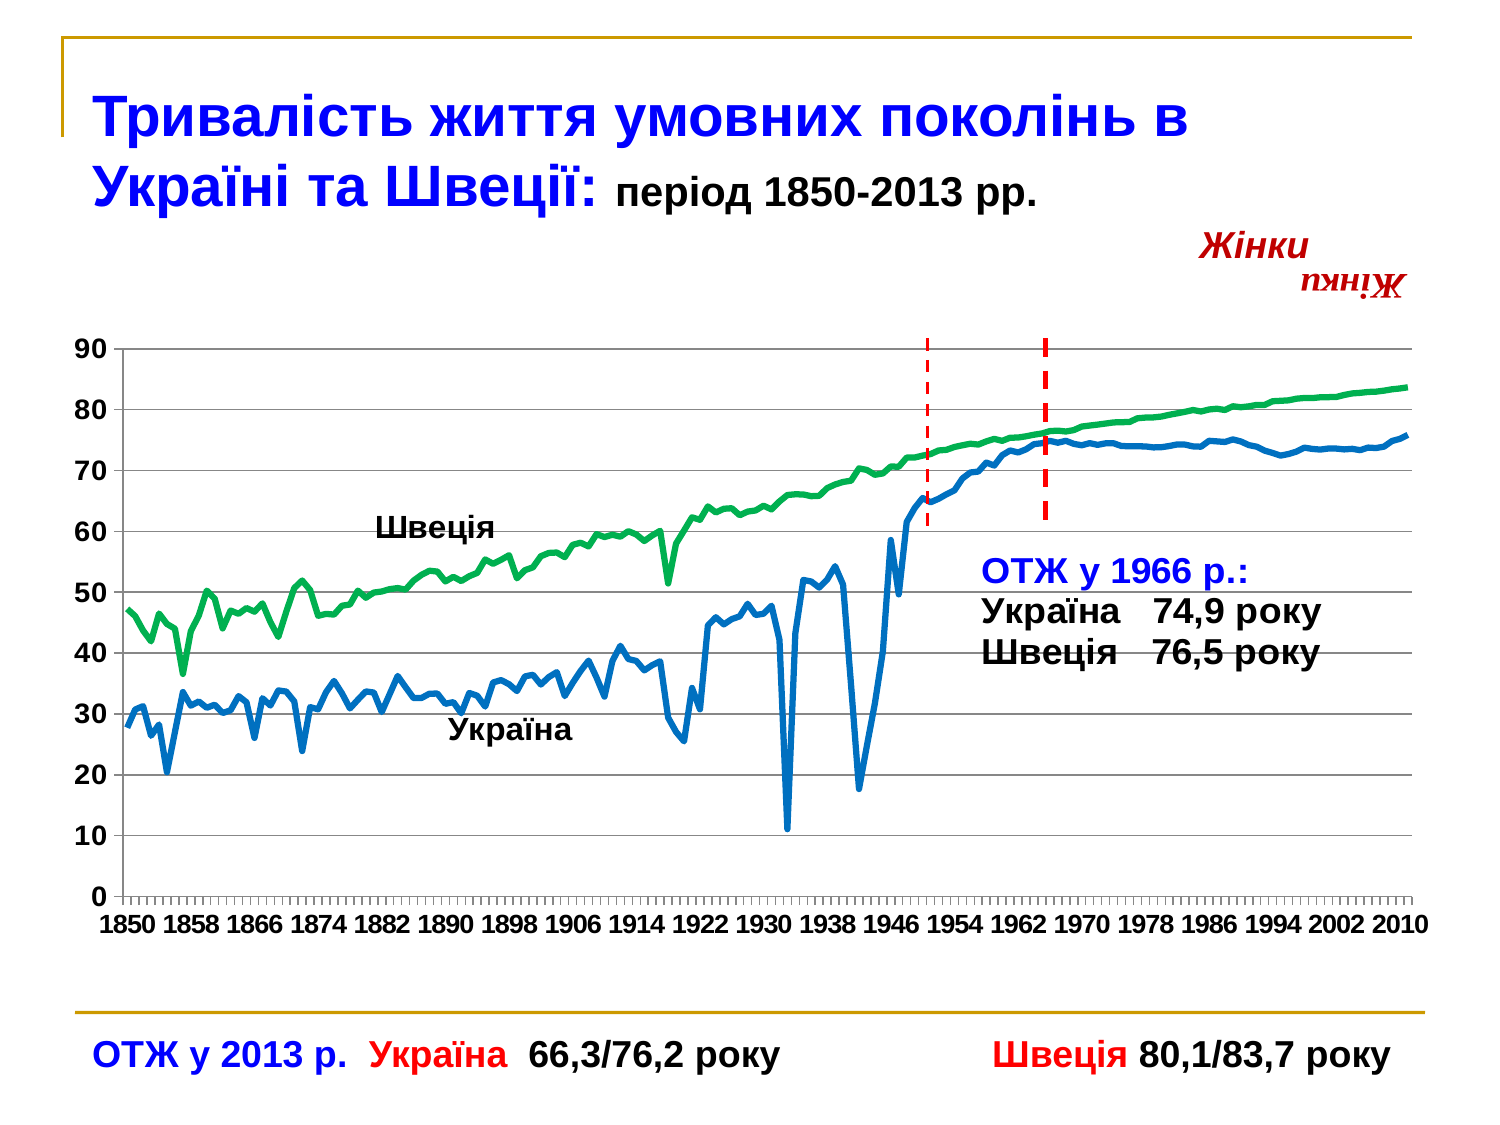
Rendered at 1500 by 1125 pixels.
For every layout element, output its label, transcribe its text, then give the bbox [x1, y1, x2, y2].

text_box ОТЖ у 2013 р. Україна 66,3/76,2 року Швеція 80,1/83,7 року [77, 1023, 1483, 1083]
text_box Тривалість життя умовних поколінь в Україні та Швеції: період 1850-2013 рр. [77, 70, 1400, 226]
text_box Жінки [1184, 213, 1327, 272]
chart [29, 273, 1460, 976]
